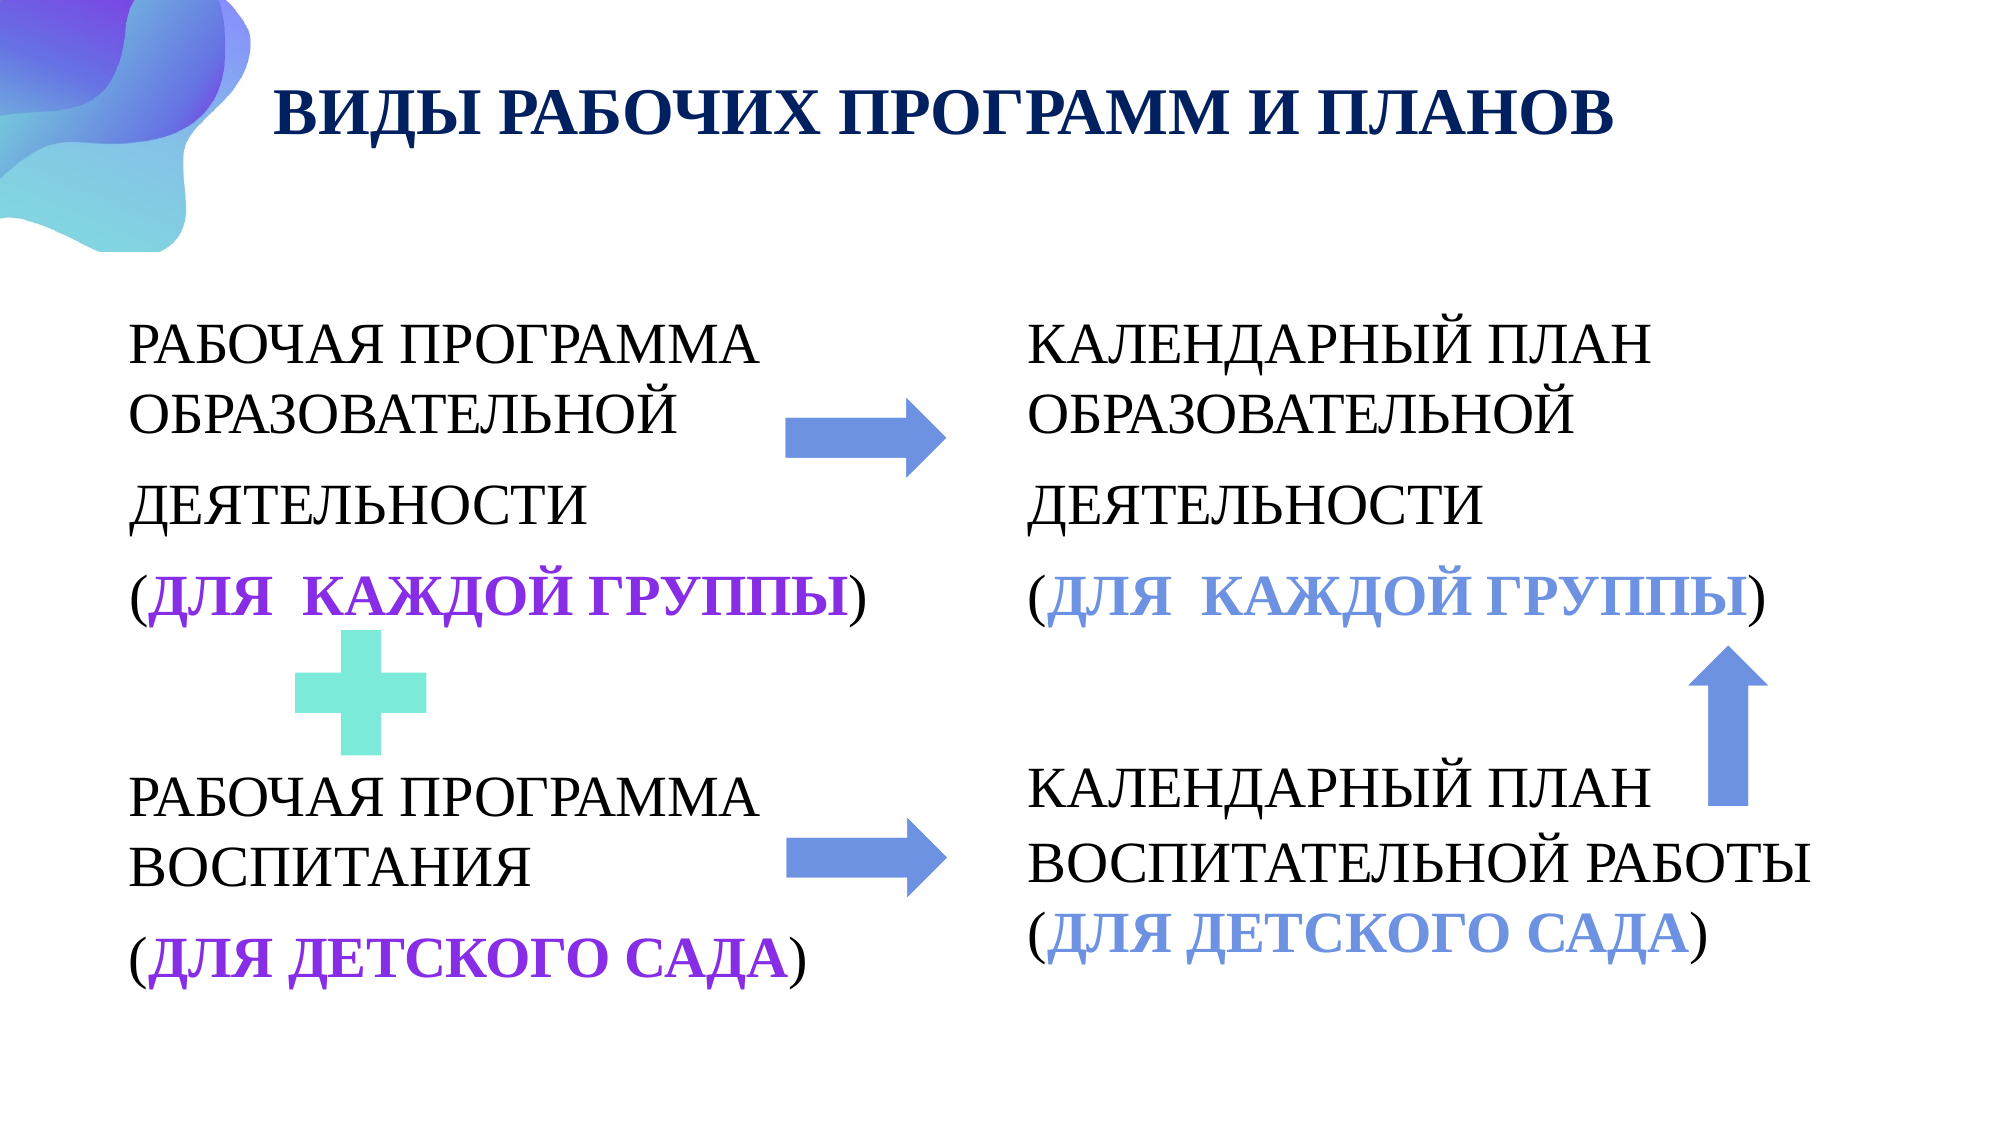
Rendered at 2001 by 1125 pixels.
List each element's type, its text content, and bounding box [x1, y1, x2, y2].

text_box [785, 816, 948, 899]
picture [0, 0, 258, 254]
title ВИДЫ РАБОЧИХ ПРОГРАММ И ПЛАНОВ [271, 17, 1729, 208]
text_box [294, 629, 428, 756]
list КАЛЕНДАРНЫЙ ПЛАН ОБРАЗОВАТЕЛЬНОЙ ДЕЯТЕЛЬНОСТИ (ДЛЯ КАЖДОЙ ГРУППЫ) КАЛЕНДАРНЫЙ ПЛАН ВОСПИТАТЕЛЬНОЙ РАБОТЫ (ДЛЯ ДЕТСКОГО САДА) [1025, 293, 1948, 965]
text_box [784, 396, 948, 479]
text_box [1687, 644, 1770, 808]
list РАБОЧАЯ ПРОГРАММА ОБРАЗОВАТЕЛЬНОЙ ДЕЯТЕЛЬНОСТИ (ДЛЯ КАЖДОЙ ГРУППЫ) РАБОЧАЯ ПРОГРАММА ВОСПИТАНИЯ (ДЛЯ ДЕТСКОГО САДА) [127, 293, 1000, 990]
